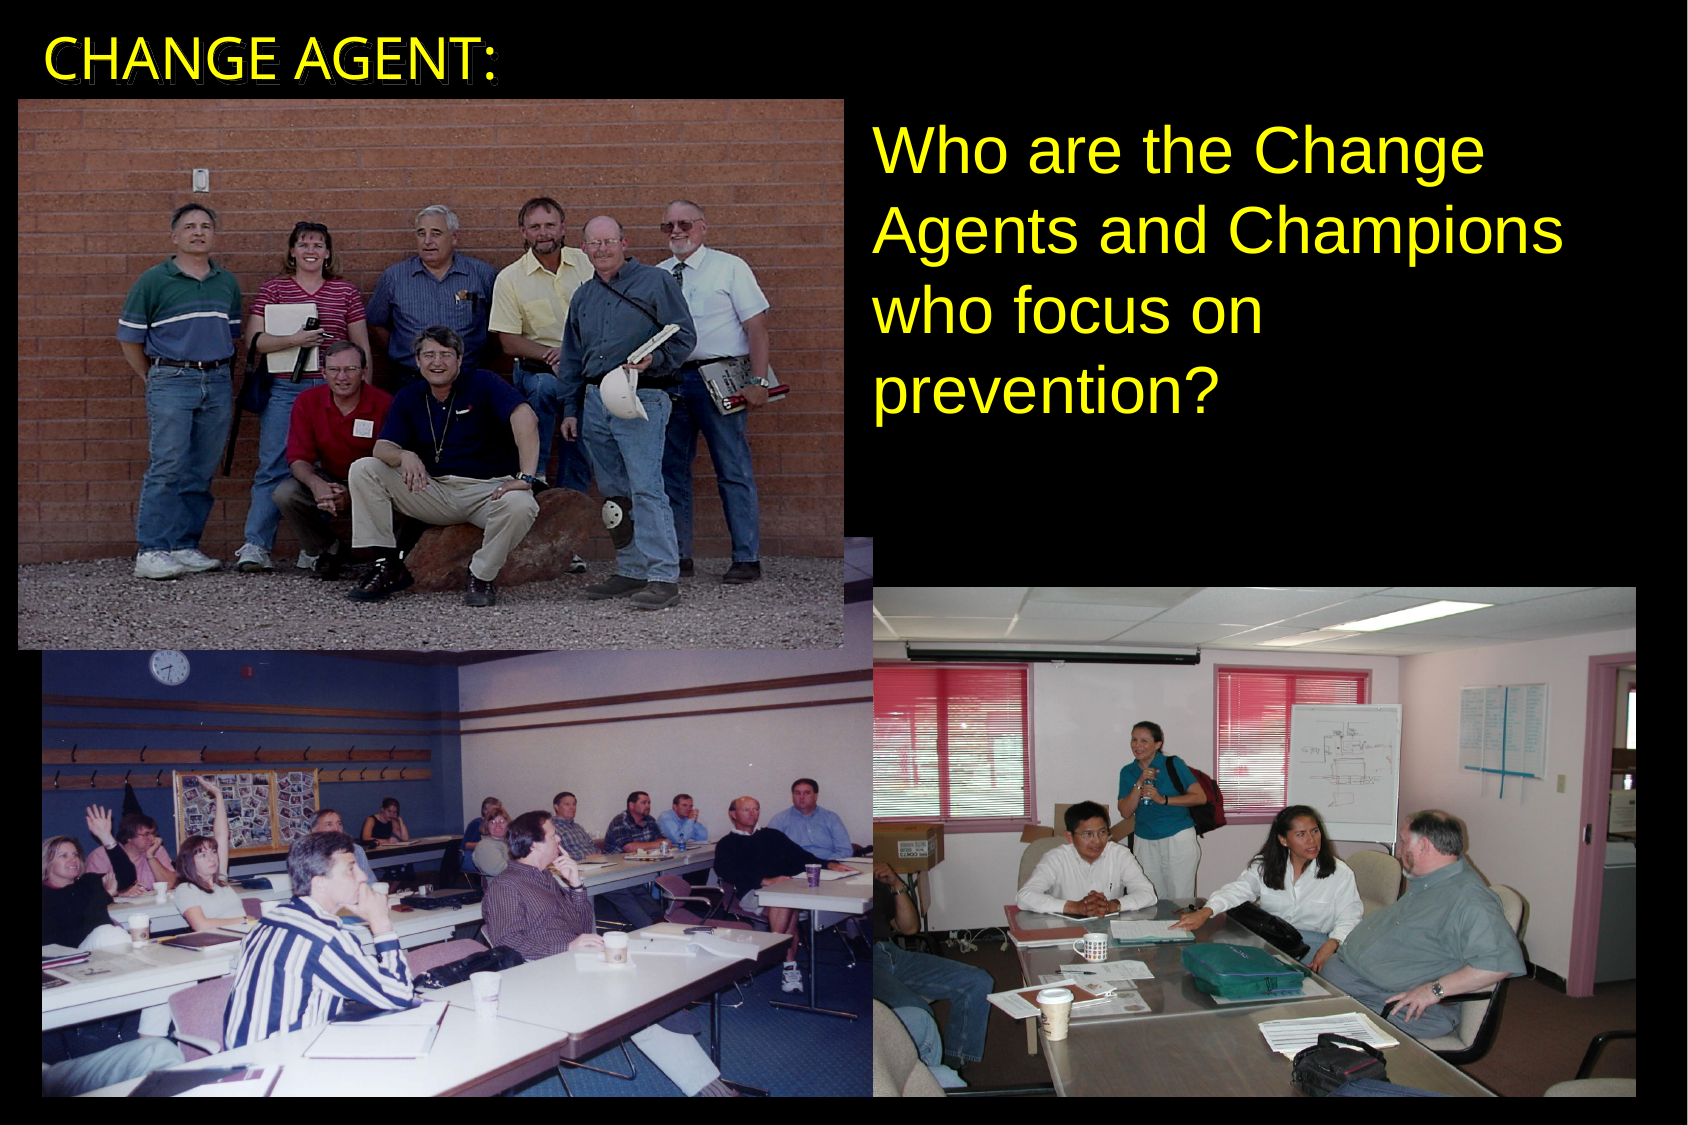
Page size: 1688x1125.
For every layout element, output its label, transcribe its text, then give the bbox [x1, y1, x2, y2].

picture [873, 587, 1636, 1097]
picture [18, 99, 844, 651]
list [41, 537, 873, 1097]
title Change Agent: [28, 24, 1660, 88]
text_box Who are the Change Agents and Champions who focus on prevention? [857, 99, 1646, 435]
